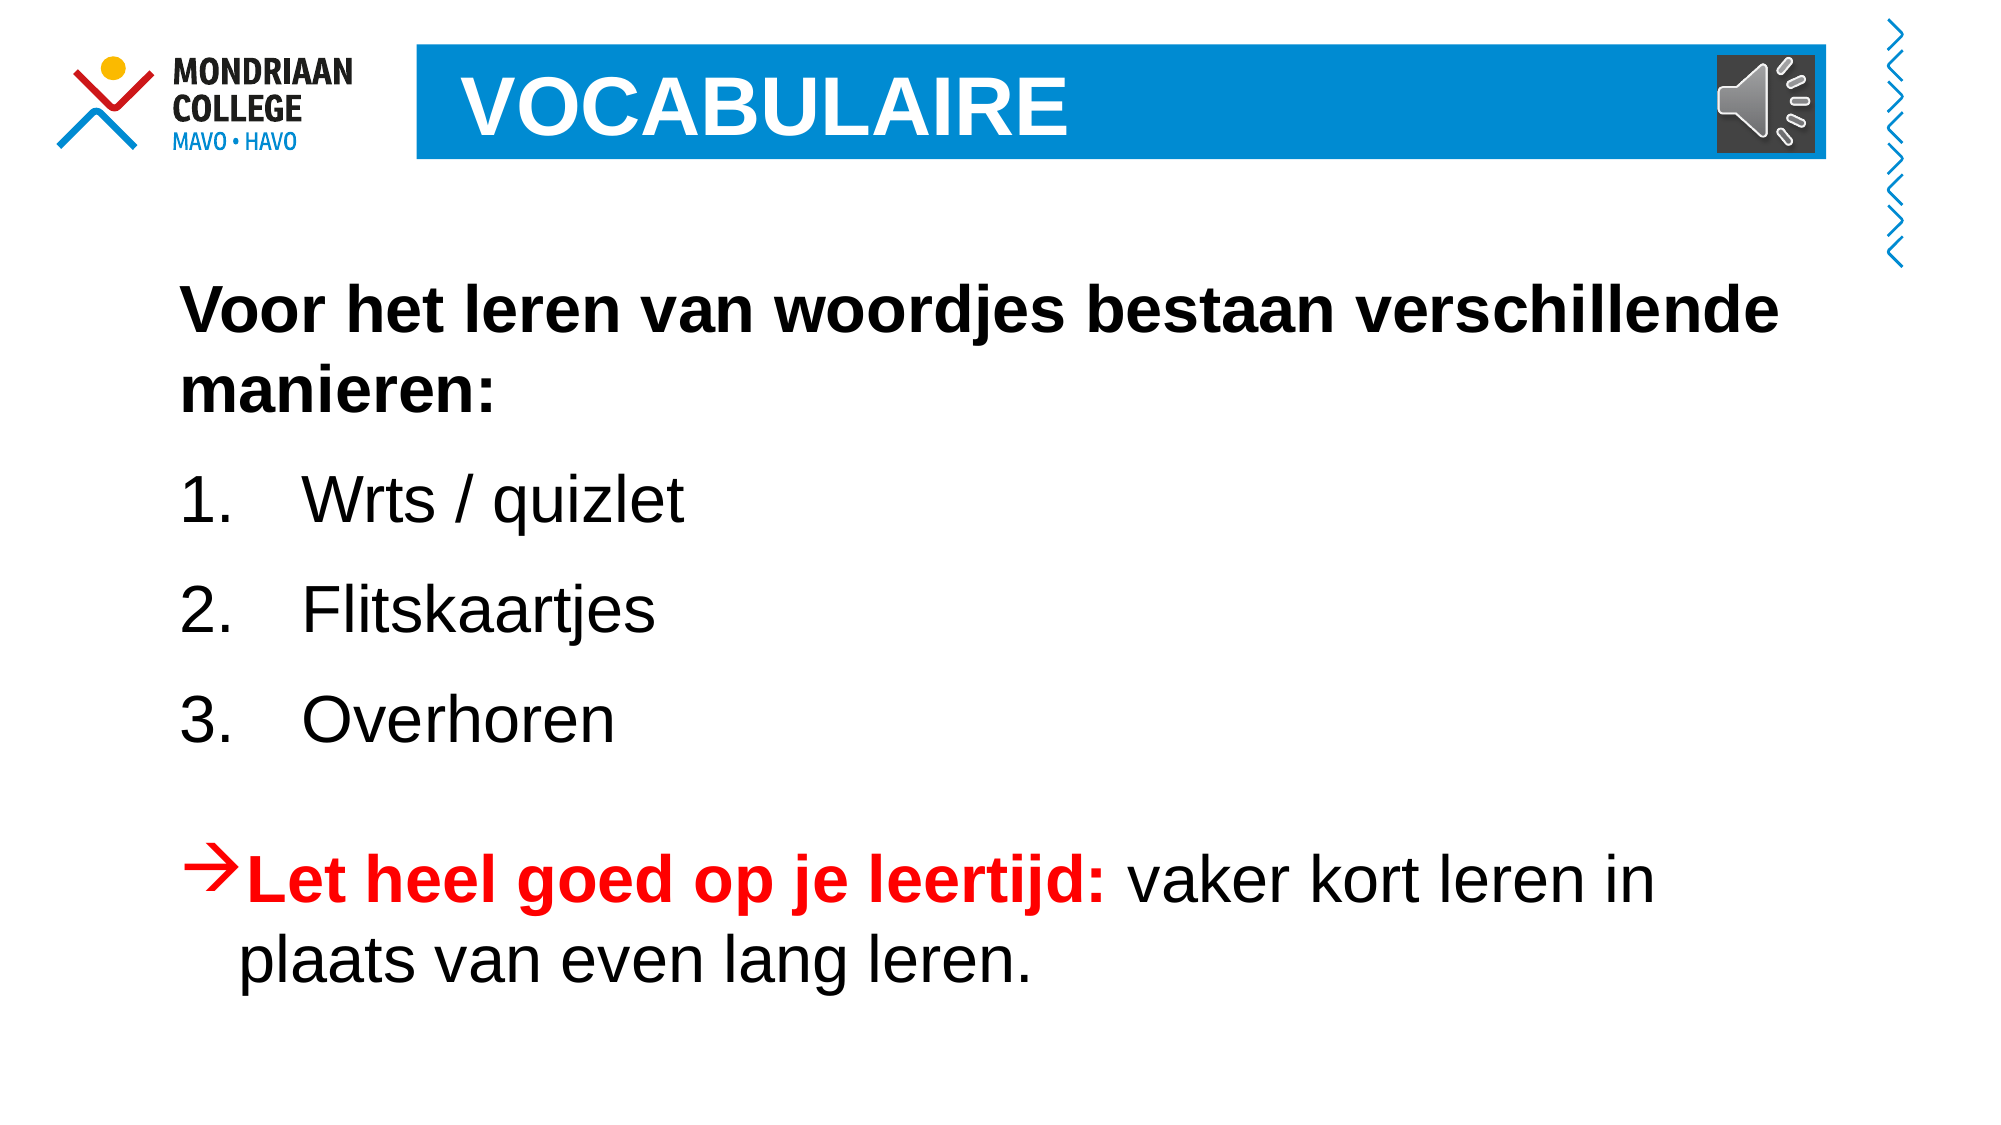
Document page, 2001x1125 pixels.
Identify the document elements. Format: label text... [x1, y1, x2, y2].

list Voor het leren van woordjes bestaan verschillende manieren: Wrts / quizlet Flitskaartjes Overhoren Let heel goed op je leertijd: vaker kort leren in plaats van even lang leren. [164, 258, 1827, 1039]
text_box VOCABULAIRE [416, 44, 1827, 160]
picture [1718, 56, 1814, 152]
